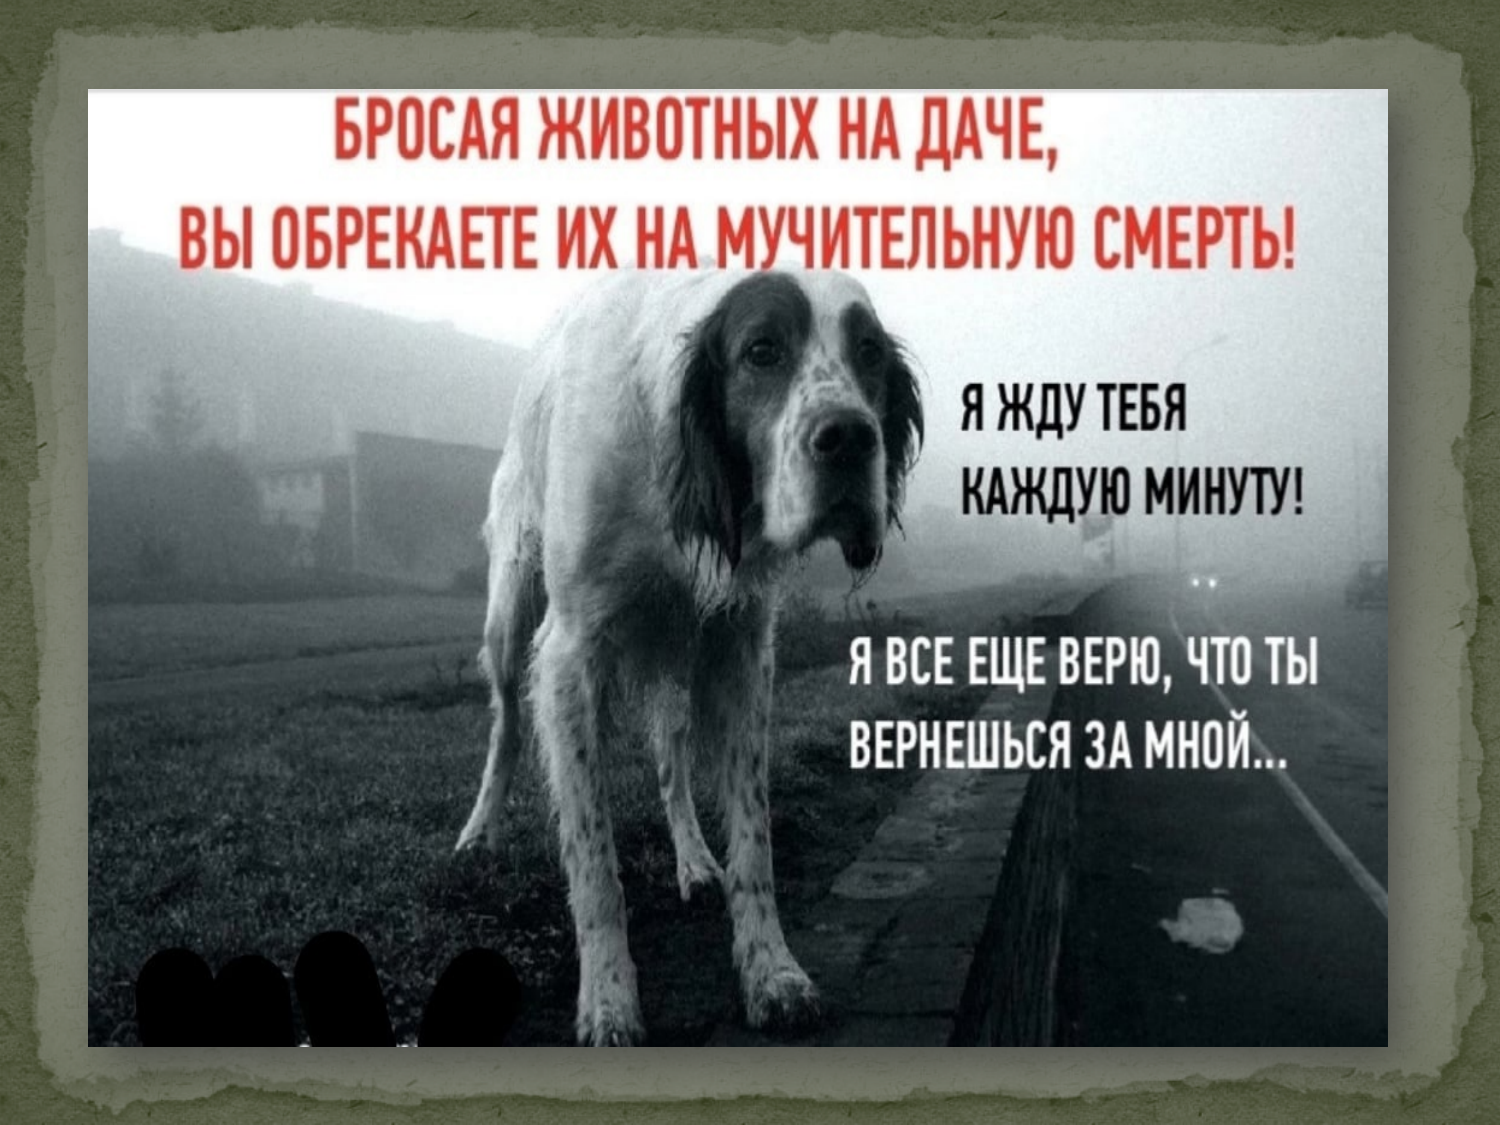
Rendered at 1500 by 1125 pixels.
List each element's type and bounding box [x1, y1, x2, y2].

list [92, 93, 1385, 1044]
